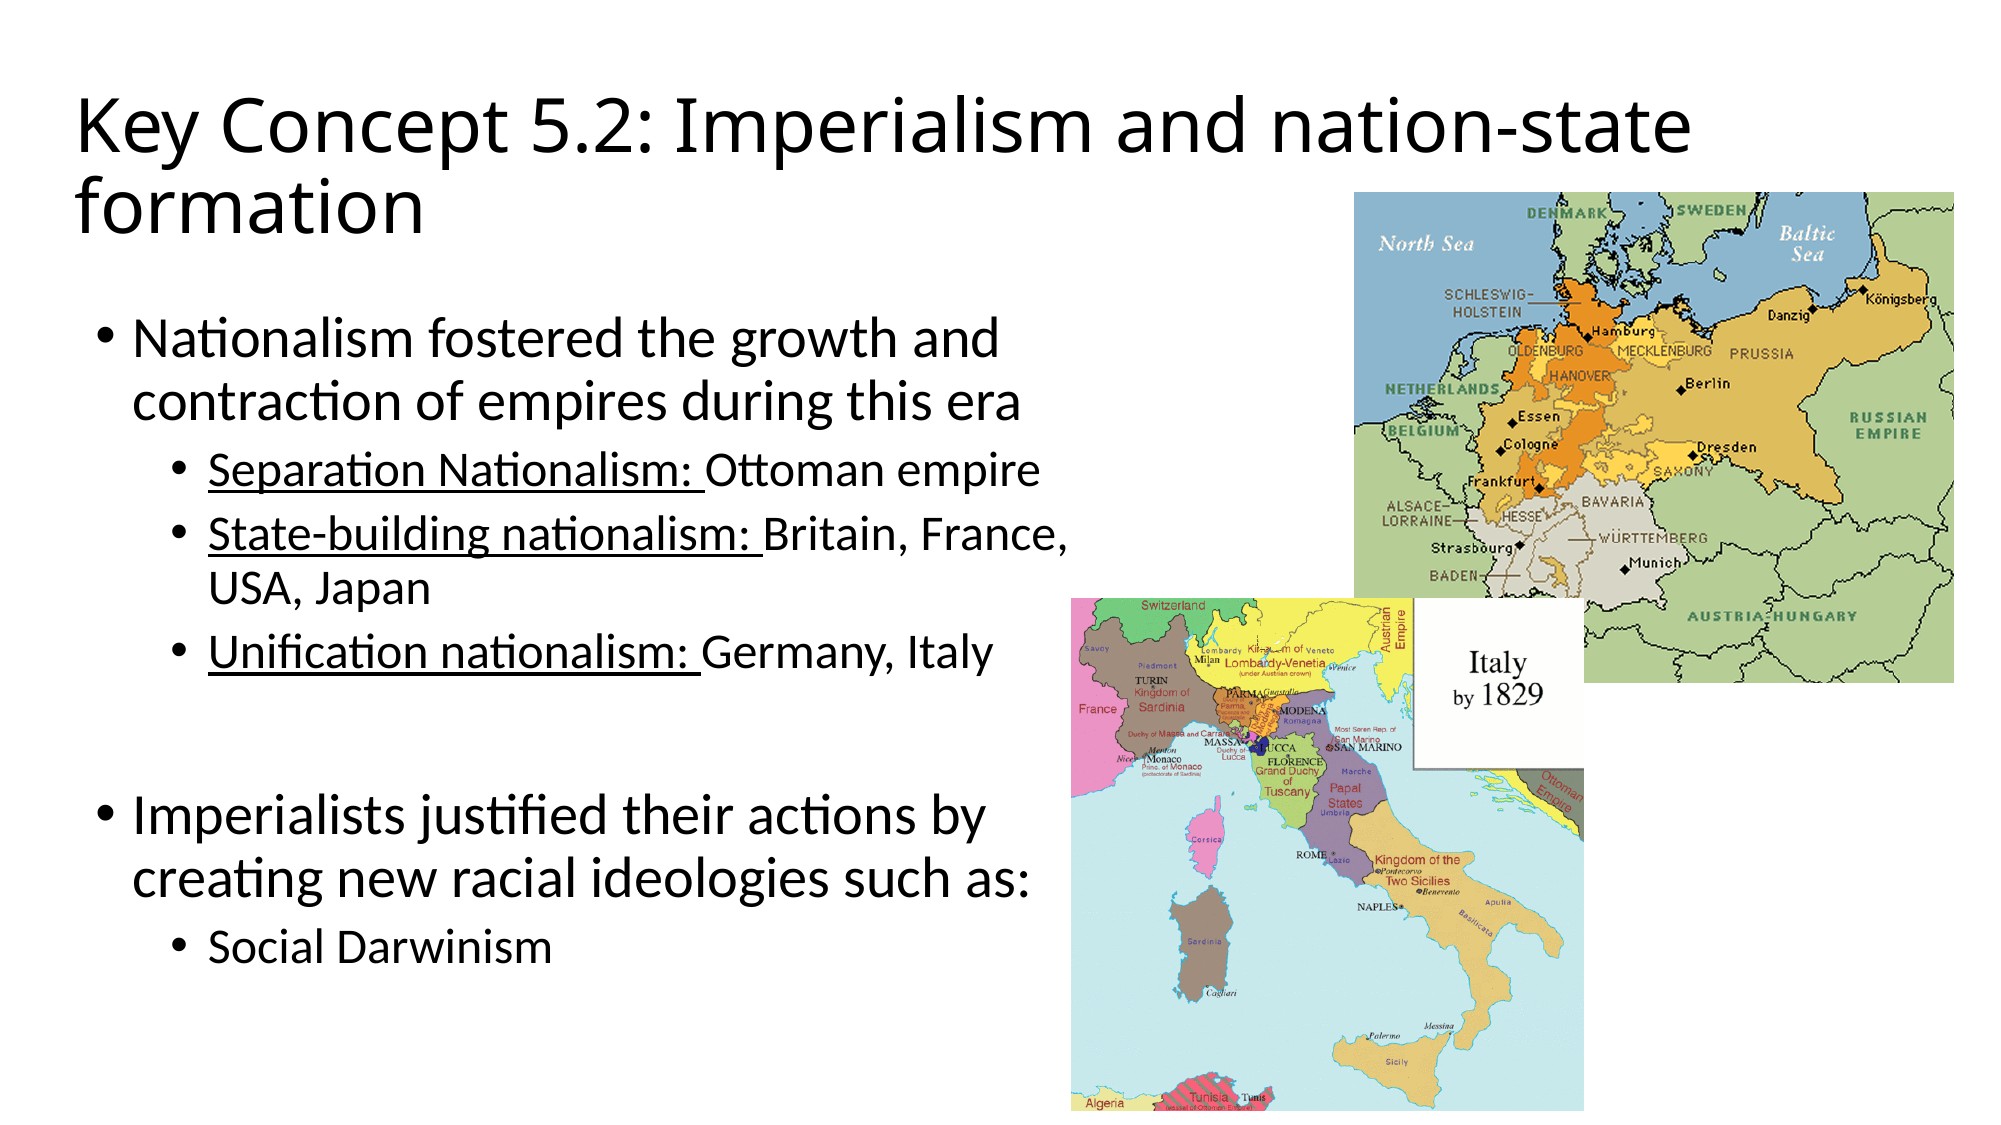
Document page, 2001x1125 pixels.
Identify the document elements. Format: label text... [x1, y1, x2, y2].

title Key Concept 5.2: Imperialism and nation-state formation [59, 59, 1941, 278]
list Nationalism fostered the growth and contraction of empires during this era Separation Nationalism: Ottoman empire State-building nationalism: Britain, France, USA, Japan Unification nationalism: Germany, Italy Imperialists justified their actions by creating new racial ideologies such as: Social Darwinism [80, 299, 1155, 1057]
picture [1071, 192, 1954, 1111]
